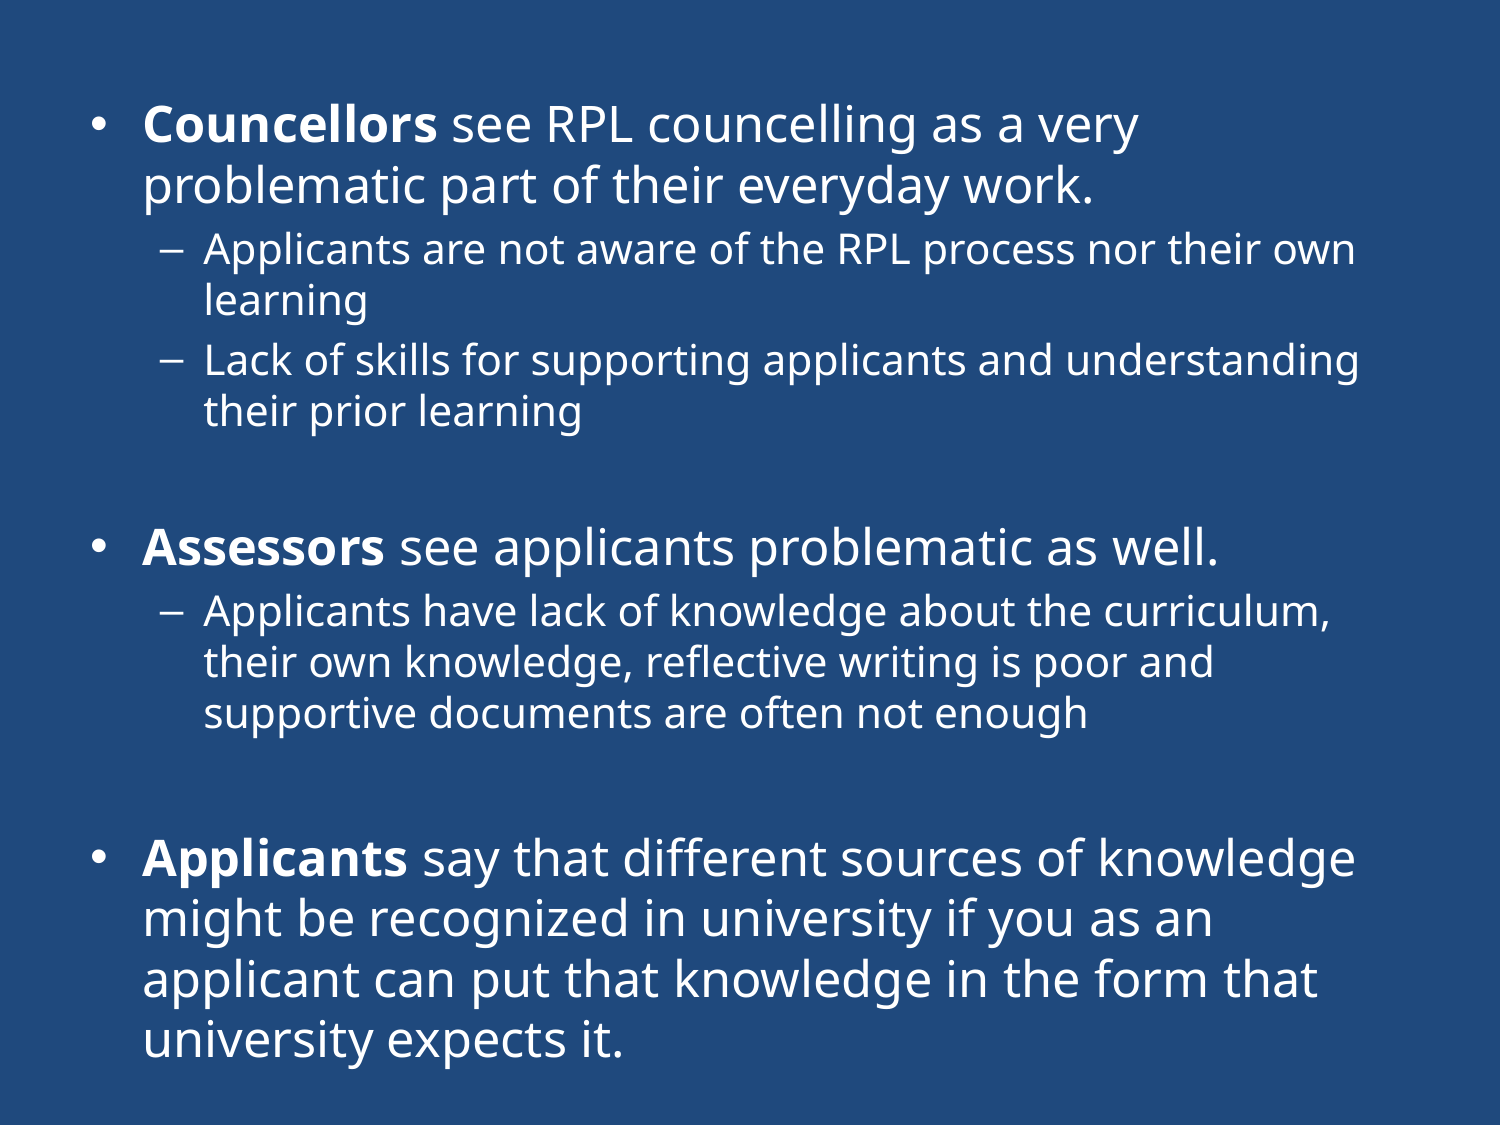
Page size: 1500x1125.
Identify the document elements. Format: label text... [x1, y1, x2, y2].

list Councellors see RPL councelling as a very problematic part of their everyday work. Applicants are not aware of the RPL process nor their own learning Lack of skills for supporting applicants and understanding their prior learning Assessors see applicants problematic as well. Applicants have lack of knowledge about the curriculum, their own knowledge, reflective writing is poor and supportive documents are often not enough Applicants say that different sources of knowledge might be recognized in university if you as an applicant can put that knowledge in the form that university expects it. [75, 84, 1425, 1078]
